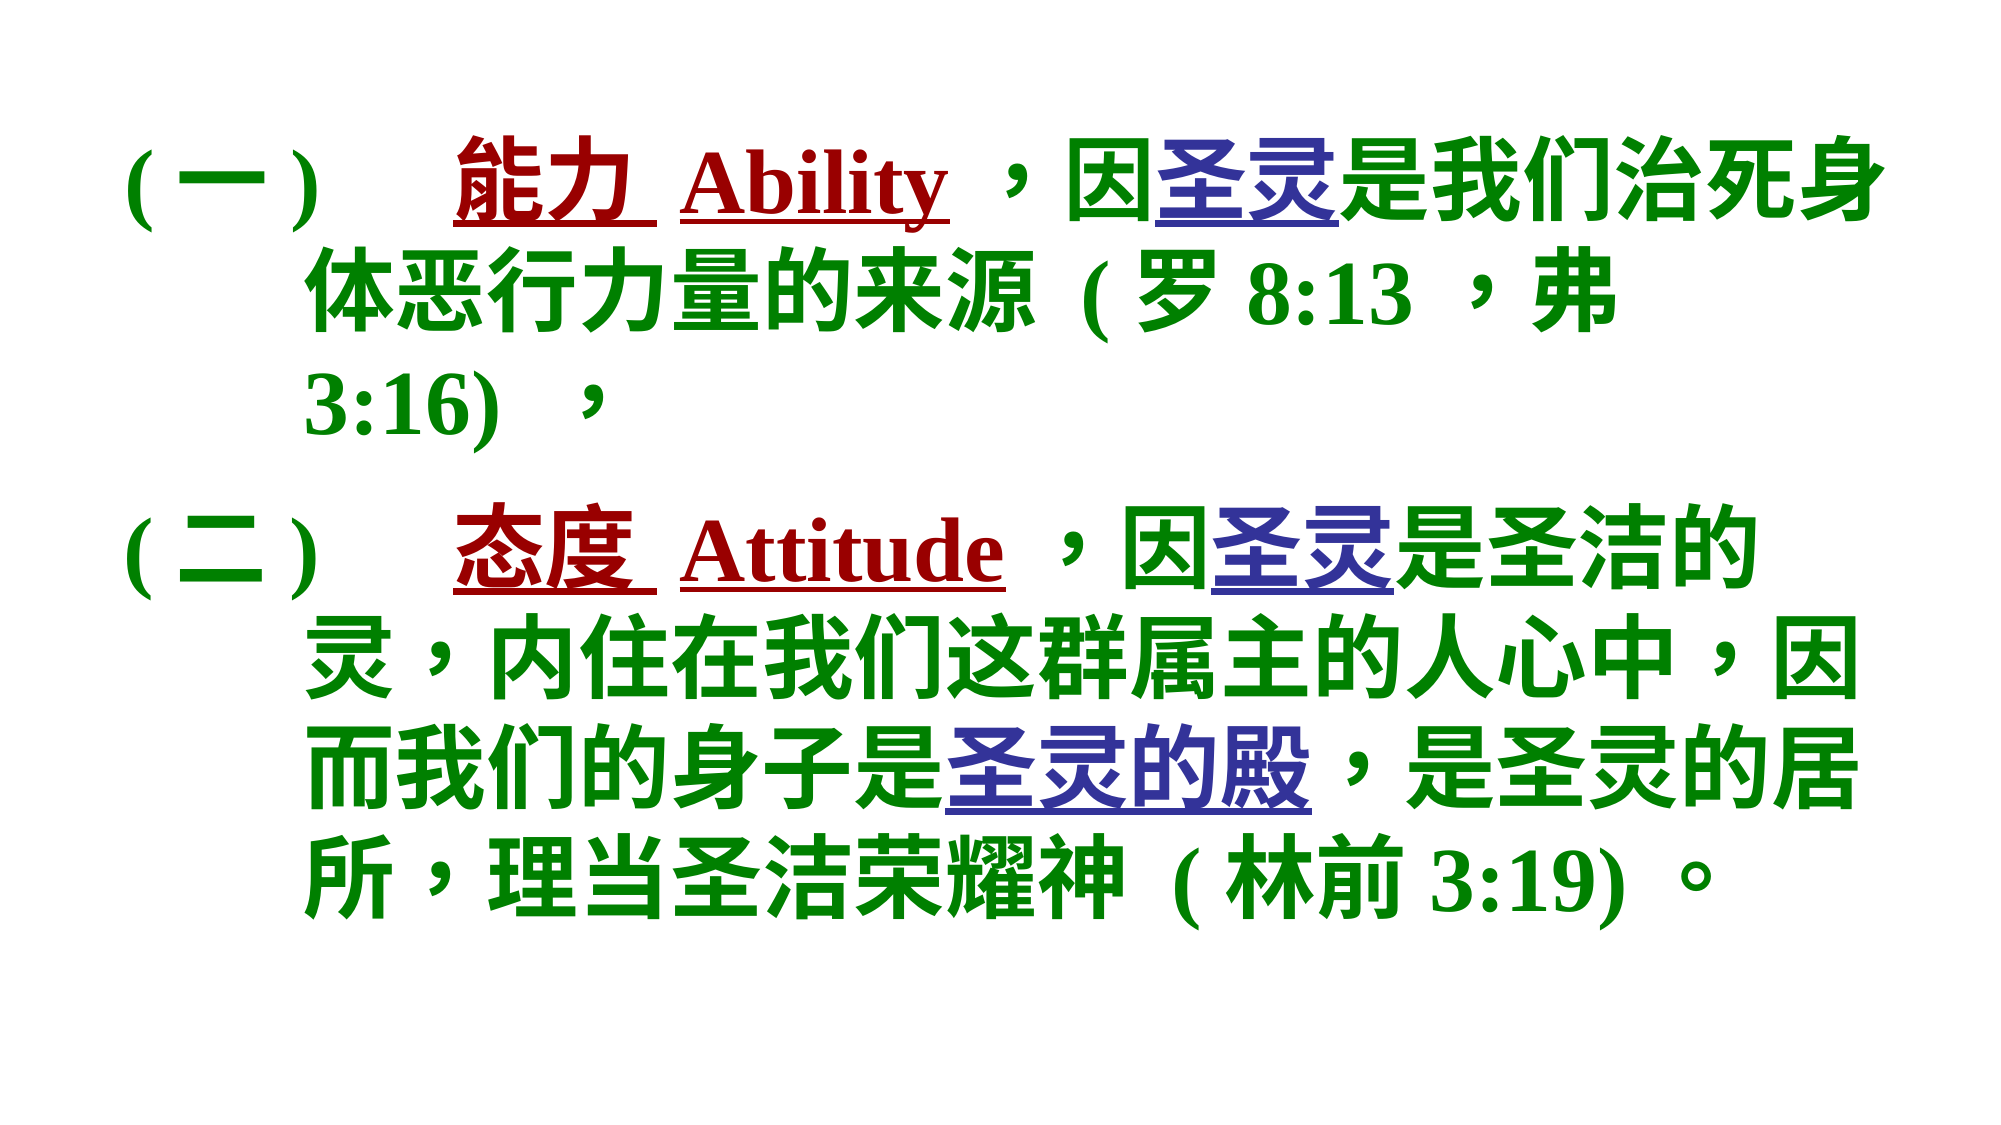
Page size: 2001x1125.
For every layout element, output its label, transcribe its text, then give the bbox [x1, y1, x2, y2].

subtitle (一) 能力 Ability，因圣灵是我们治死身体恶行力量的来源 (罗8:13，弗3:16) ， (二) 态度 Attitude，因圣灵是圣洁的灵，内住在我们这群属主的人心中，因而我们的身子是圣灵的殿，是圣灵的居所，理当圣洁荣耀神 (林前3:19)。 [62, 112, 1938, 1125]
